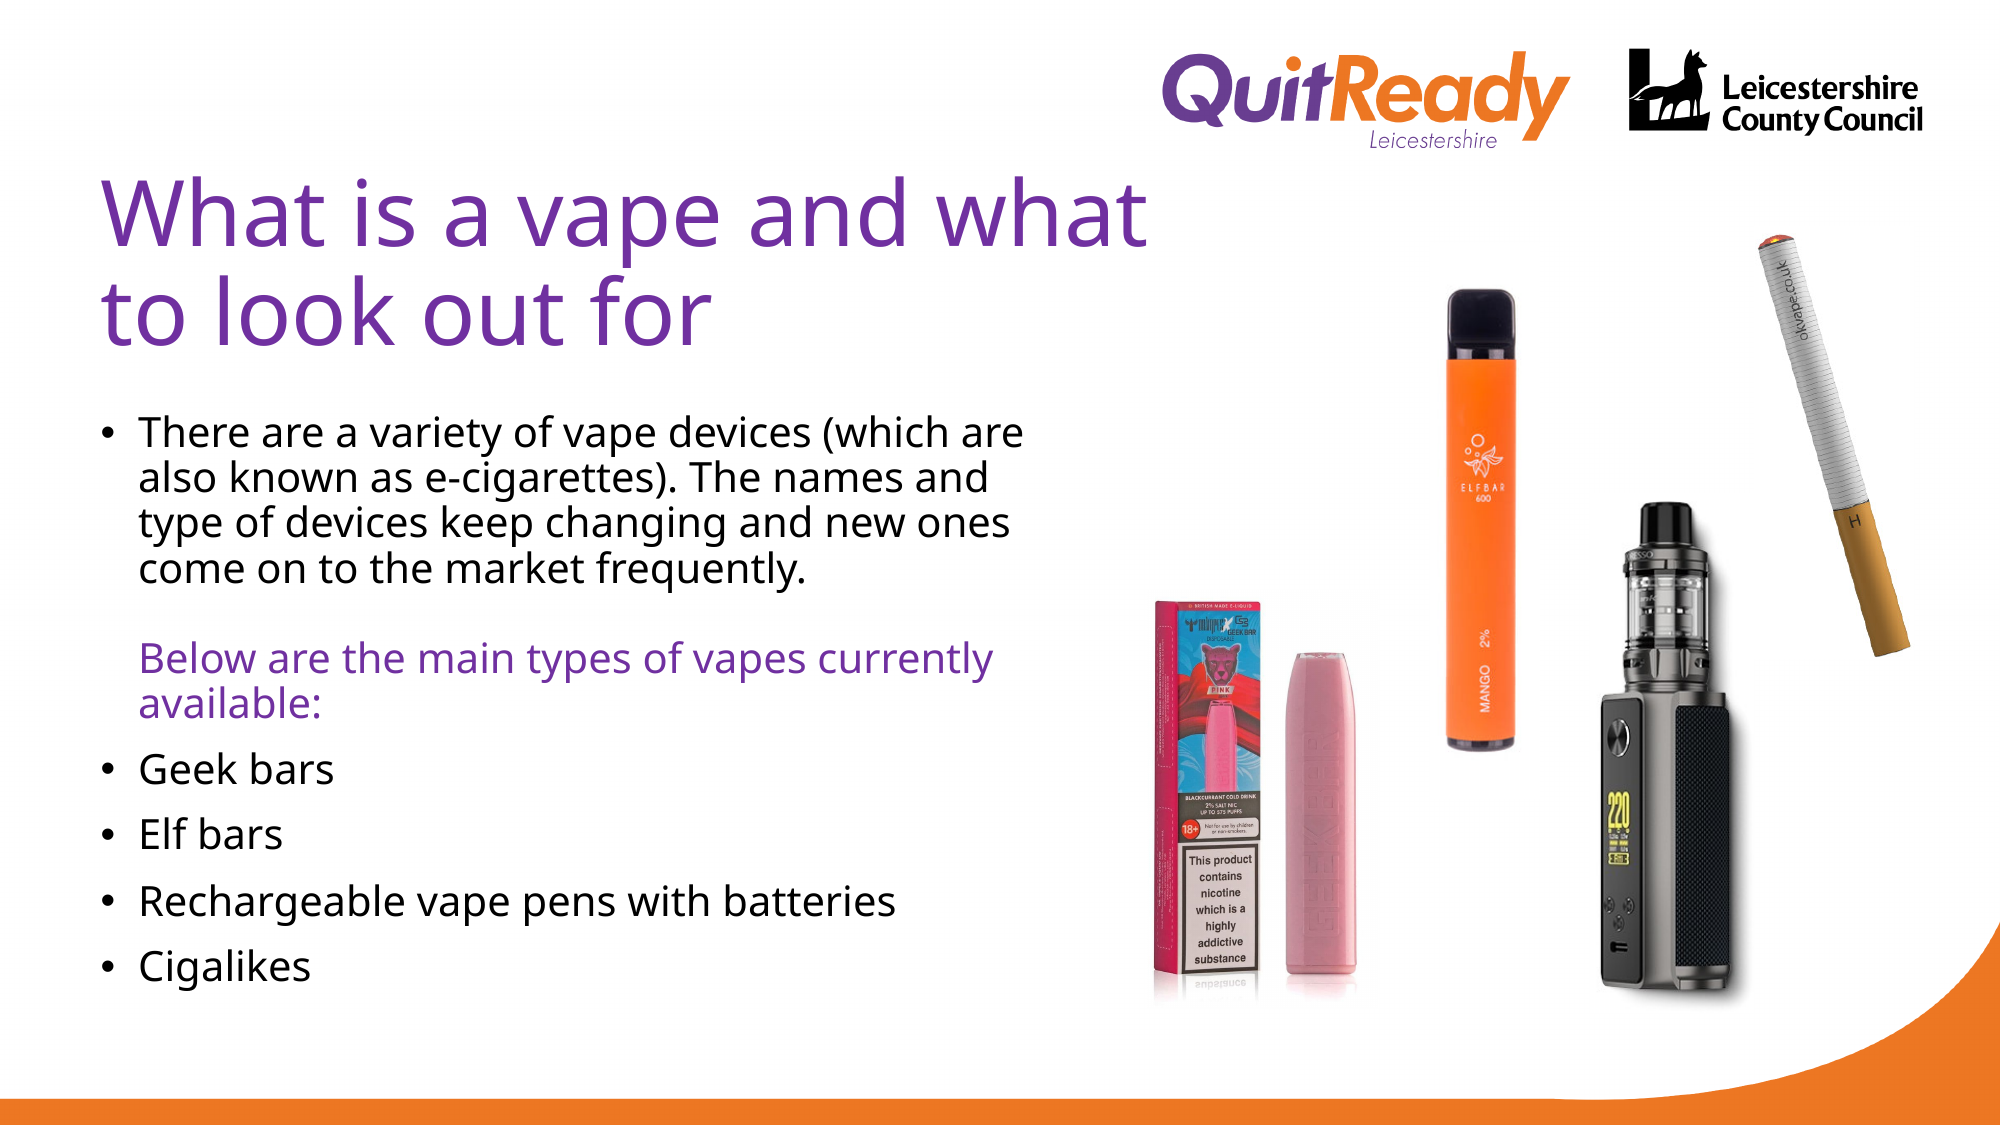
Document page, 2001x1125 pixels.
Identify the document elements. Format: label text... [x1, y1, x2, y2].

list There are a variety of vape devices (which are also known as e-cigarettes). The names and type of devices keep changing and new ones come on to the market frequently. Below are the main types of vapes currently available: Geek bars Elf bars Rechargeable vape pens with batteries Cigalikes [85, 404, 1096, 1048]
title What is a vape and what to look out for [85, 157, 1194, 376]
picture [0, 0, 2000, 1125]
